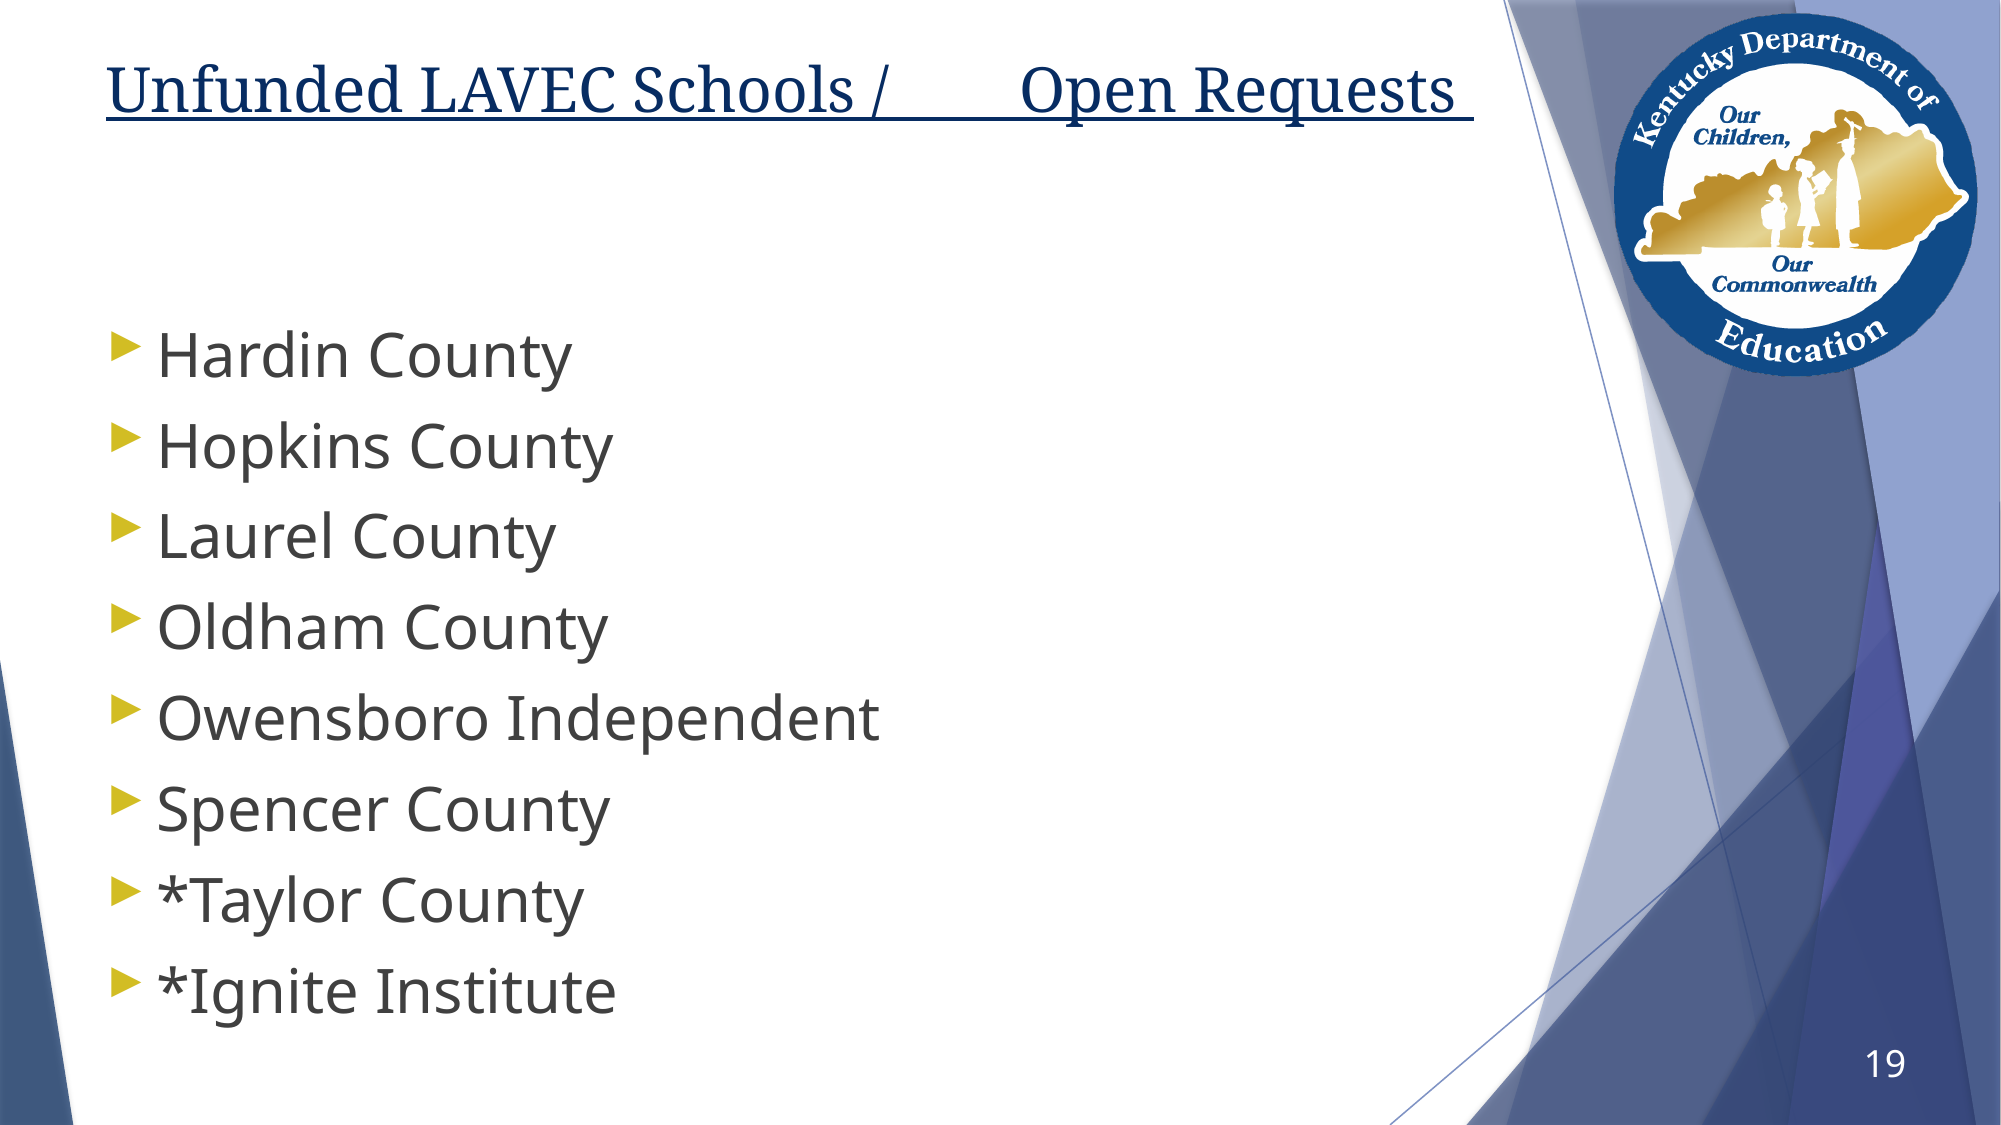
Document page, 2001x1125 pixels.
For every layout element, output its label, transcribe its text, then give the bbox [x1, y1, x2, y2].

title Unfunded LAVEC Schools / Open Requests [91, 42, 1502, 259]
list Hardin County Hopkins County Laurel County Oldham County Owensboro Independent Spencer County *Taylor County *Ignite Institute [91, 308, 1599, 1036]
picture [1598, 0, 1989, 390]
slide_number 19 [1809, 1035, 1922, 1096]
